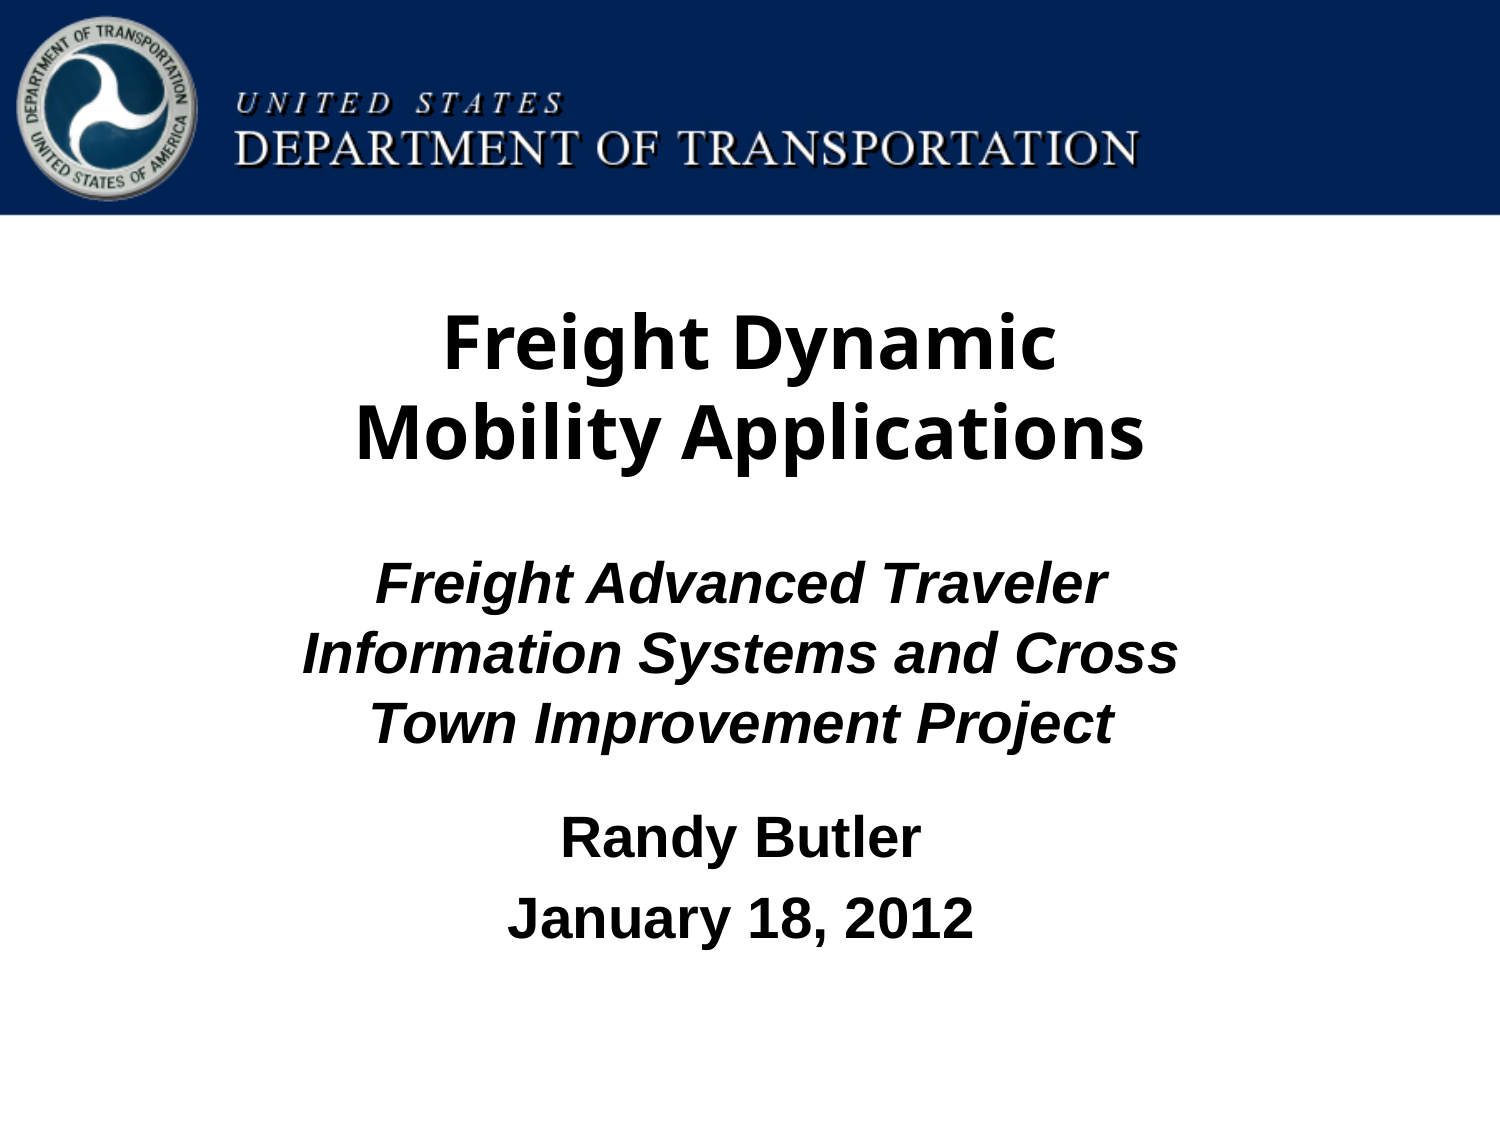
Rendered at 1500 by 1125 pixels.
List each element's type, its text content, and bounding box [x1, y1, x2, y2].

picture [0, 0, 1500, 217]
text_box Freight Dynamic Mobility Applications [337, 287, 1163, 483]
subtitle Freight Advanced Traveler Information Systems and Cross Town Improvement Project Randy Butler January 18, 2012 [237, 537, 1246, 986]
